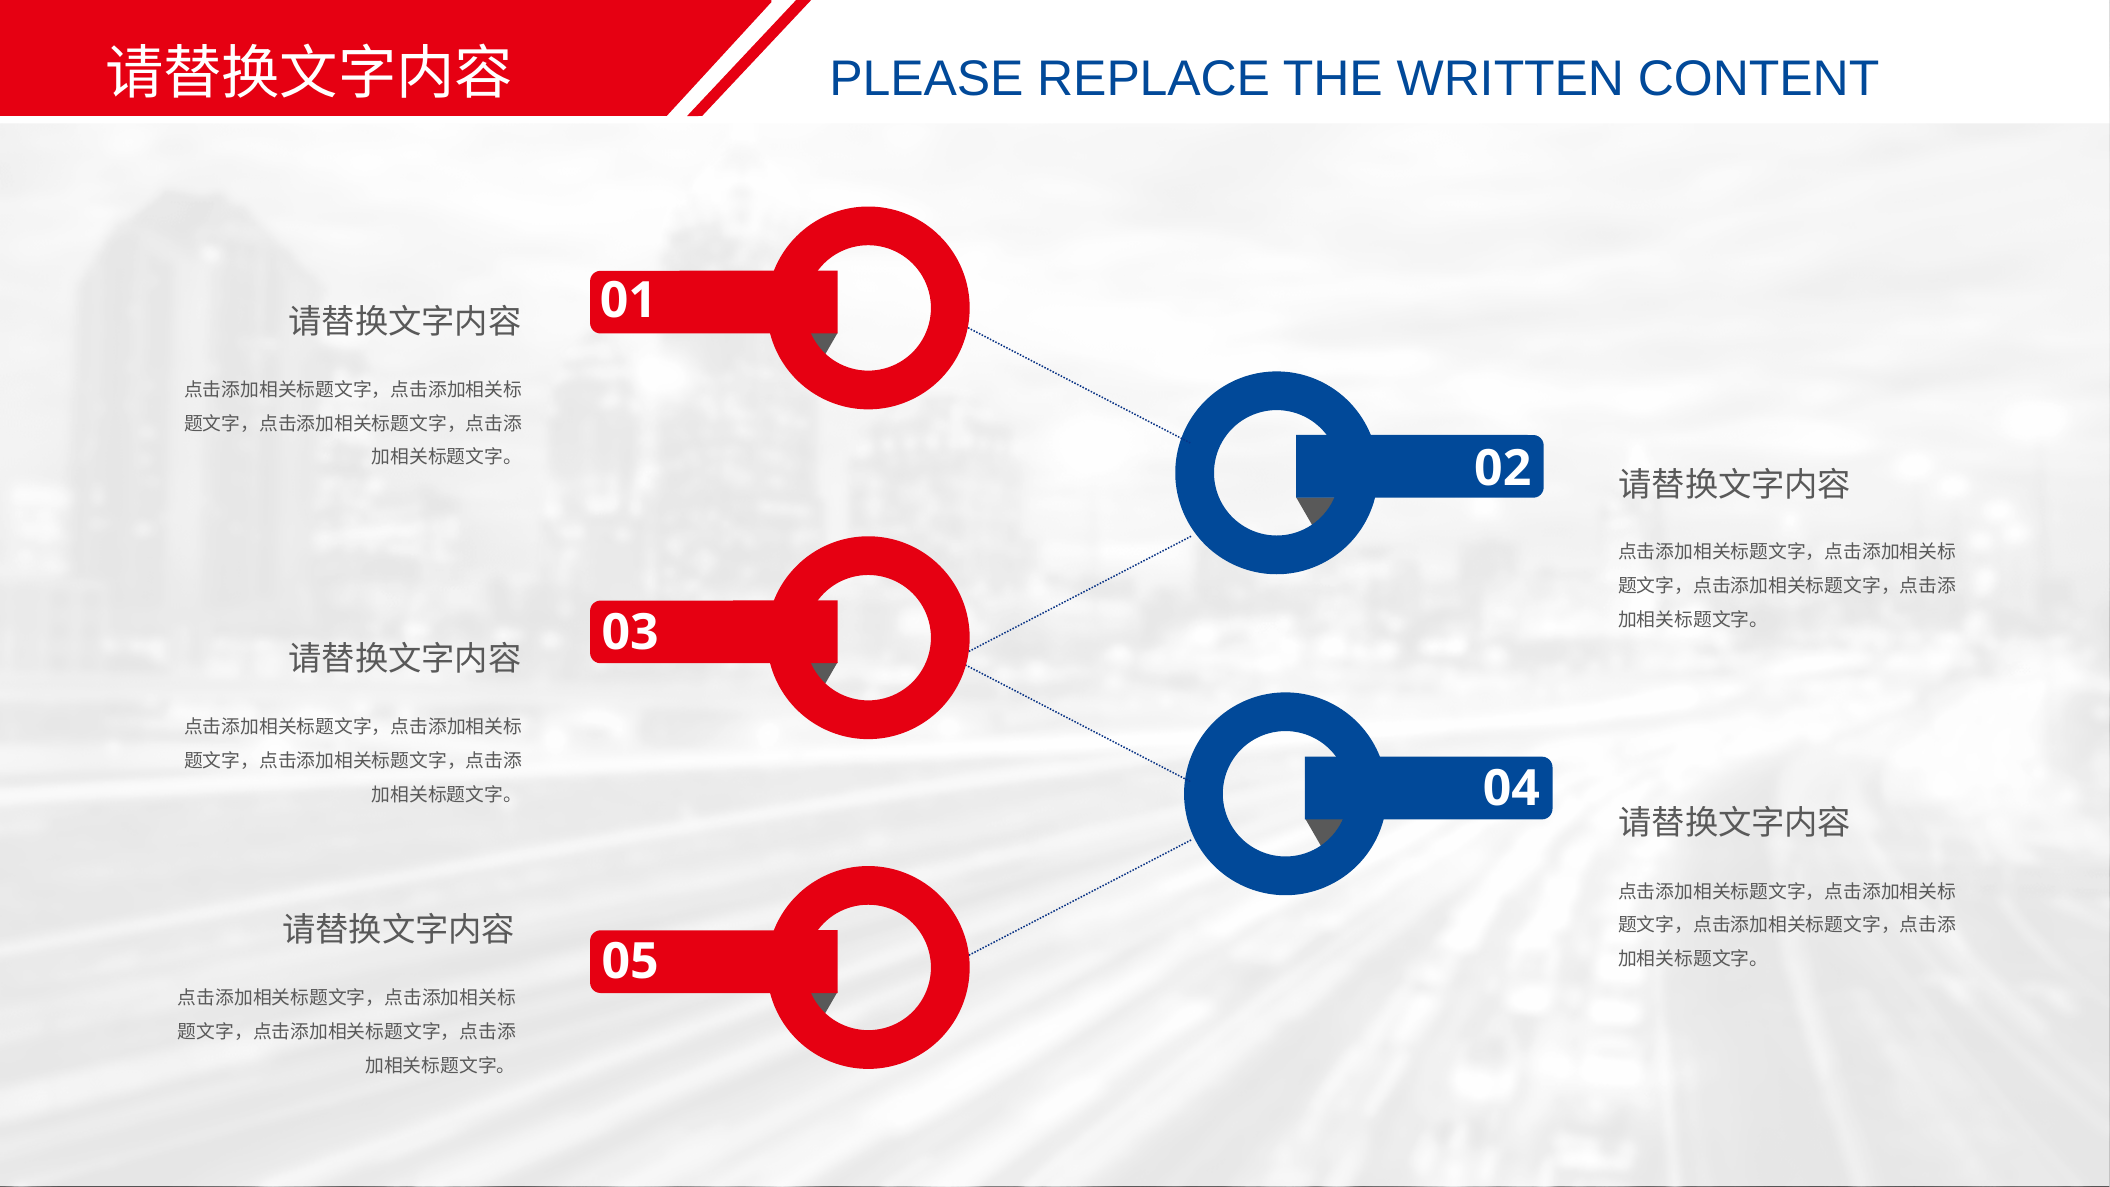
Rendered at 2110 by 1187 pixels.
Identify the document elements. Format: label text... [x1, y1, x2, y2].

text_box [769, 205, 971, 411]
text_box [769, 865, 971, 1070]
text_box 请替换文字内容 [273, 292, 537, 348]
text_box [684, 0, 813, 118]
text_box 请替换文字内容 [1603, 794, 1867, 849]
text_box [813, 661, 840, 683]
text_box [0, 0, 2110, 124]
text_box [590, 270, 838, 334]
text_box [813, 331, 840, 353]
text_box [1183, 691, 1385, 897]
text_box 点击添加相关标题文字，点击添加相关标题文字，点击添加相关标题文字，点击添加相关标题文字。 [1603, 860, 1982, 977]
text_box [962, 536, 1192, 655]
text_box 请替换文字内容 [90, 27, 528, 113]
text_box 点击添加相关标题文字，点击添加相关标题文字，点击添加相关标题文字，点击添加相关标题文字。 [158, 359, 537, 475]
text_box 请替换文字内容 [273, 630, 537, 685]
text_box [962, 324, 1192, 444]
text_box 点击添加相关标题文字，点击添加相关标题文字，点击添加相关标题文字，点击添加相关标题文字。 [158, 696, 537, 813]
text_box [1294, 496, 1332, 524]
text_box [0, 0, 773, 117]
text_box 请替换文字内容 [1603, 455, 1867, 510]
text_box [1304, 820, 1340, 845]
text_box 点击添加相关标题文字，点击添加相关标题文字，点击添加相关标题文字，点击添加相关标题文字。 [151, 967, 531, 1084]
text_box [962, 663, 1192, 782]
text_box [962, 839, 1192, 959]
text_box [769, 535, 970, 741]
text_box 请替换文字内容 [267, 901, 530, 956]
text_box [590, 930, 838, 994]
text_box PLEASE REPLACE THE WRITTEN CONTENT [814, 37, 1895, 113]
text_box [1304, 756, 1553, 820]
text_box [1296, 434, 1544, 498]
text_box 点击添加相关标题文字，点击添加相关标题文字，点击添加相关标题文字，点击添加相关标题文字。 [1603, 521, 1982, 638]
text_box [814, 990, 840, 1013]
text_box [590, 600, 838, 664]
text_box [1174, 370, 1376, 576]
